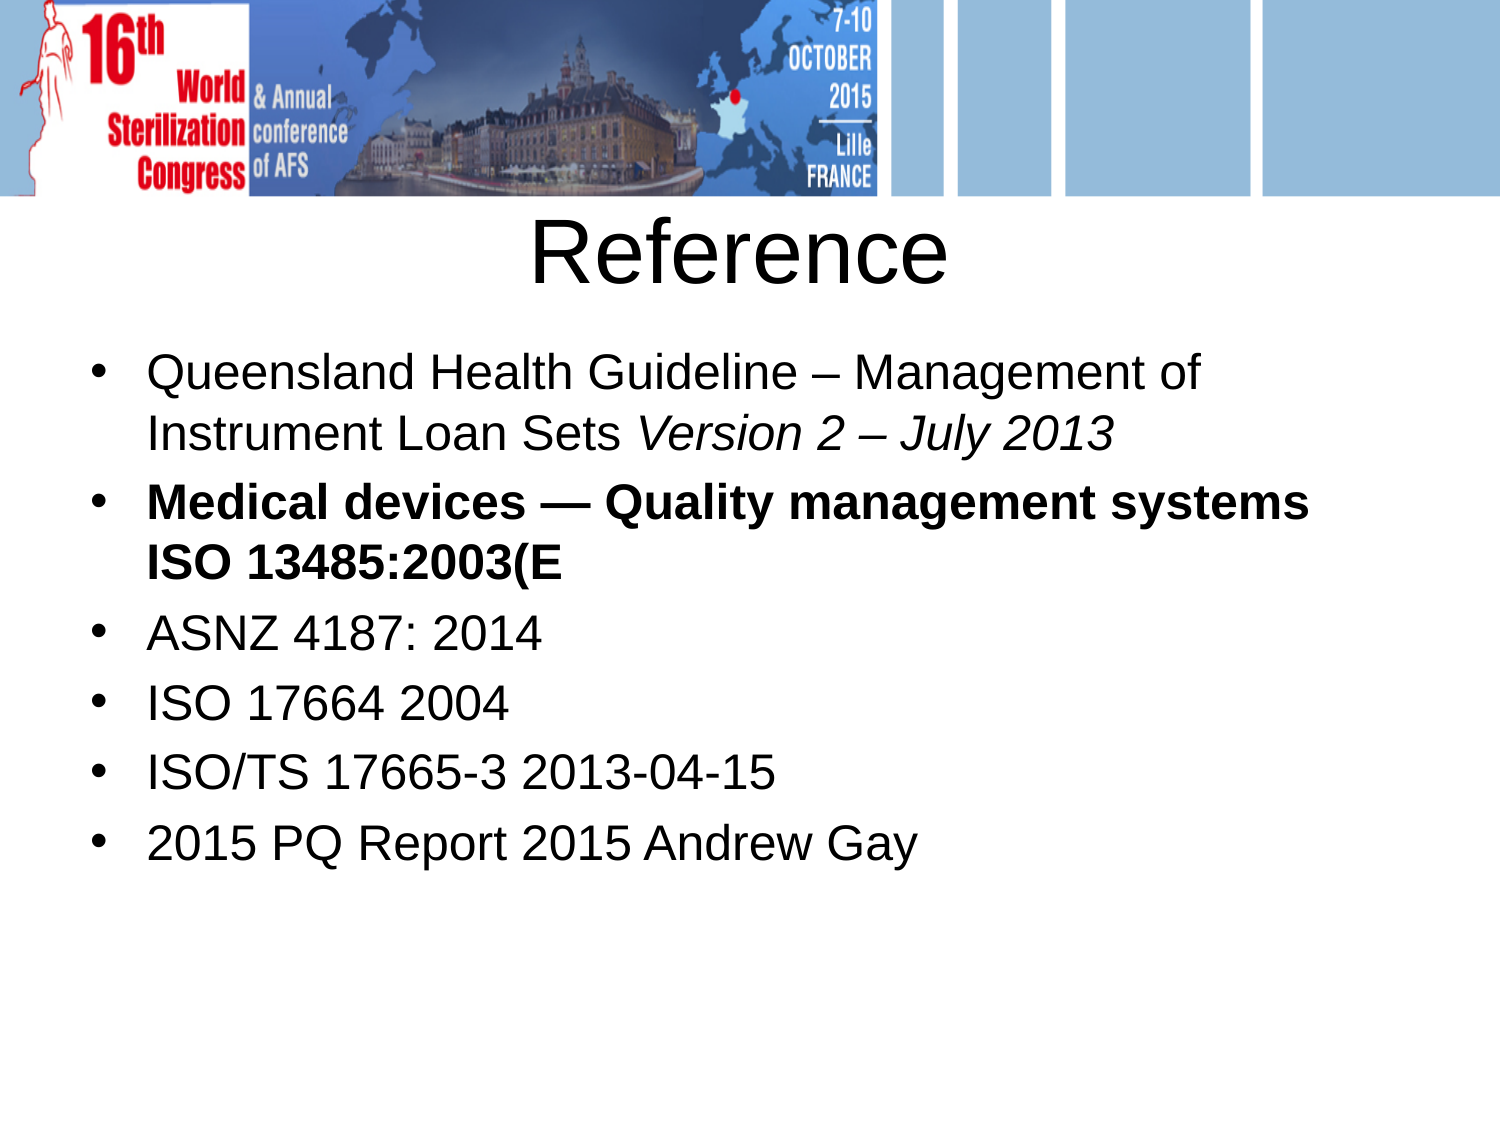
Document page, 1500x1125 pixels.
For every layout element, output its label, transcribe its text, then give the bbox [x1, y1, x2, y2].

list Queensland Health Guideline – Management of Instrument Loan Sets Version 2 – July 2013 Medical devices — Quality management systems ISO 13485:2003(E ASNZ 4187: 2014 ISO 17664 2004 ISO/TS 17665-3 2013-04-15 2015 PQ Report 2015 Andrew Gay [75, 262, 1425, 1005]
title Reference [64, 206, 1415, 290]
picture [0, 0, 1500, 199]
